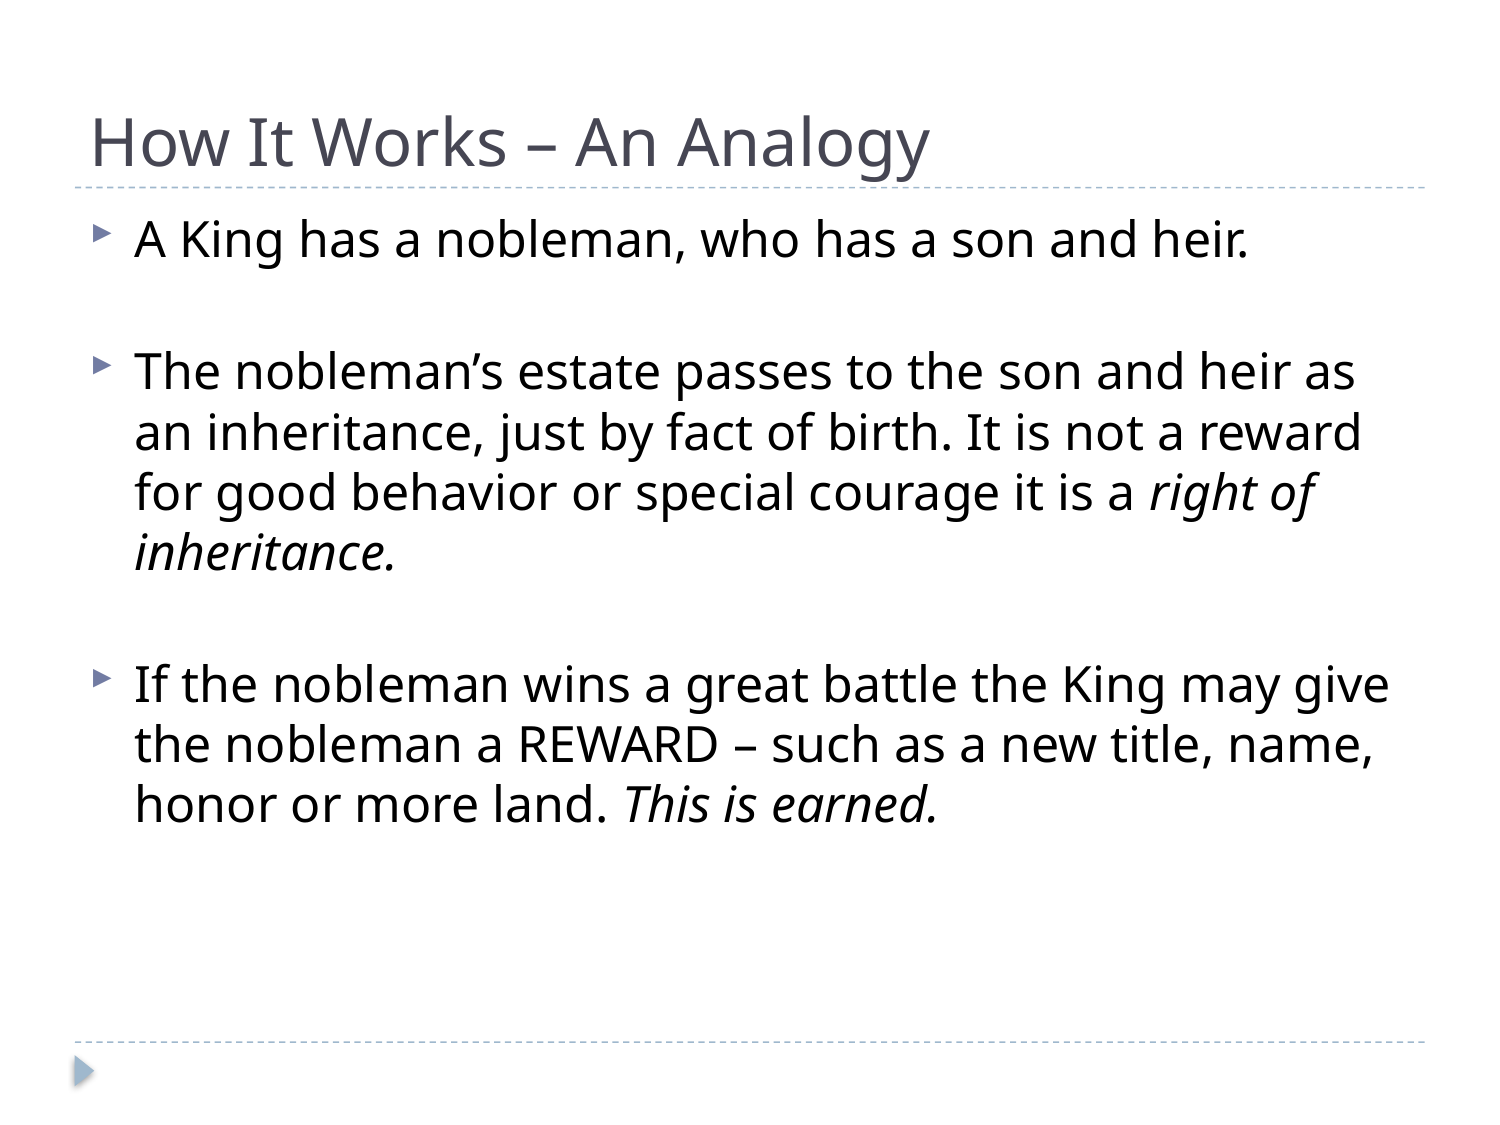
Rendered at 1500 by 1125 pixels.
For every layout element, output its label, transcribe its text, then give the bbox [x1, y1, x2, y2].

title How It Works – An Analogy [75, 24, 1425, 188]
list A King has a nobleman, who has a son and heir. The nobleman’s estate passes to the son and heir as an inheritance, just by fact of birth. It is not a reward for good behavior or special courage it is a right of inheritance. If the nobleman wins a great battle the King may give the nobleman a REWARD – such as a new title, name, honor or more land. This is earned. [75, 200, 1425, 1010]
